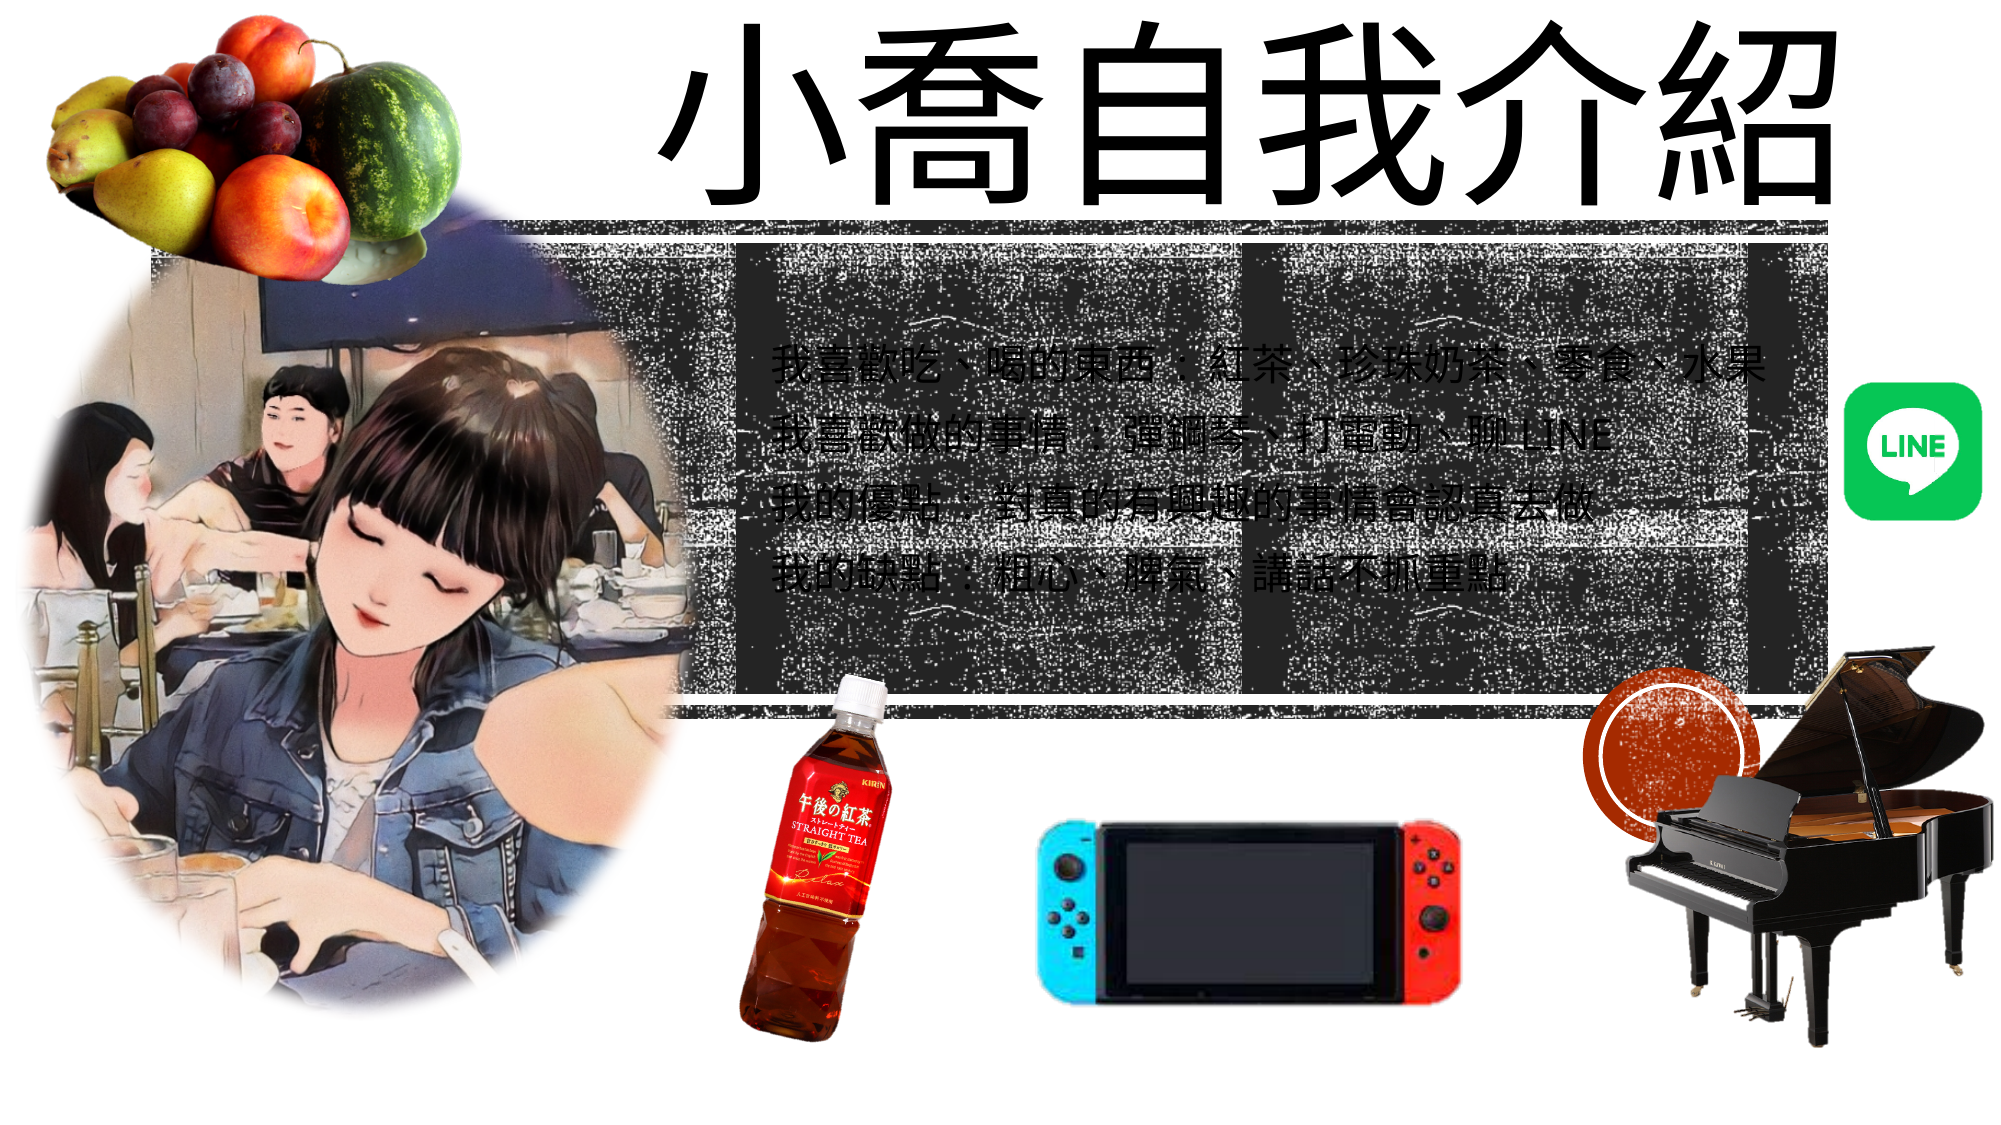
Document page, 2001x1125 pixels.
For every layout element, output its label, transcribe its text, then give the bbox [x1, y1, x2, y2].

subtitle 我喜歡吃、喝的東西 : 紅茶、珍珠奶茶、零食、水果 我喜歡做的事情 : 彈鋼琴、打電動、聊LINE 我的優點 : 對真的有興趣的事情會認真去做 我的缺點 : 粗心、脾氣、講話不抓重點 [755, 335, 2000, 608]
title 小喬自我介紹 [636, 0, 2000, 329]
picture [0, 0, 1517, 1109]
picture [1560, 591, 2000, 1098]
picture [1688, 328, 2000, 573]
